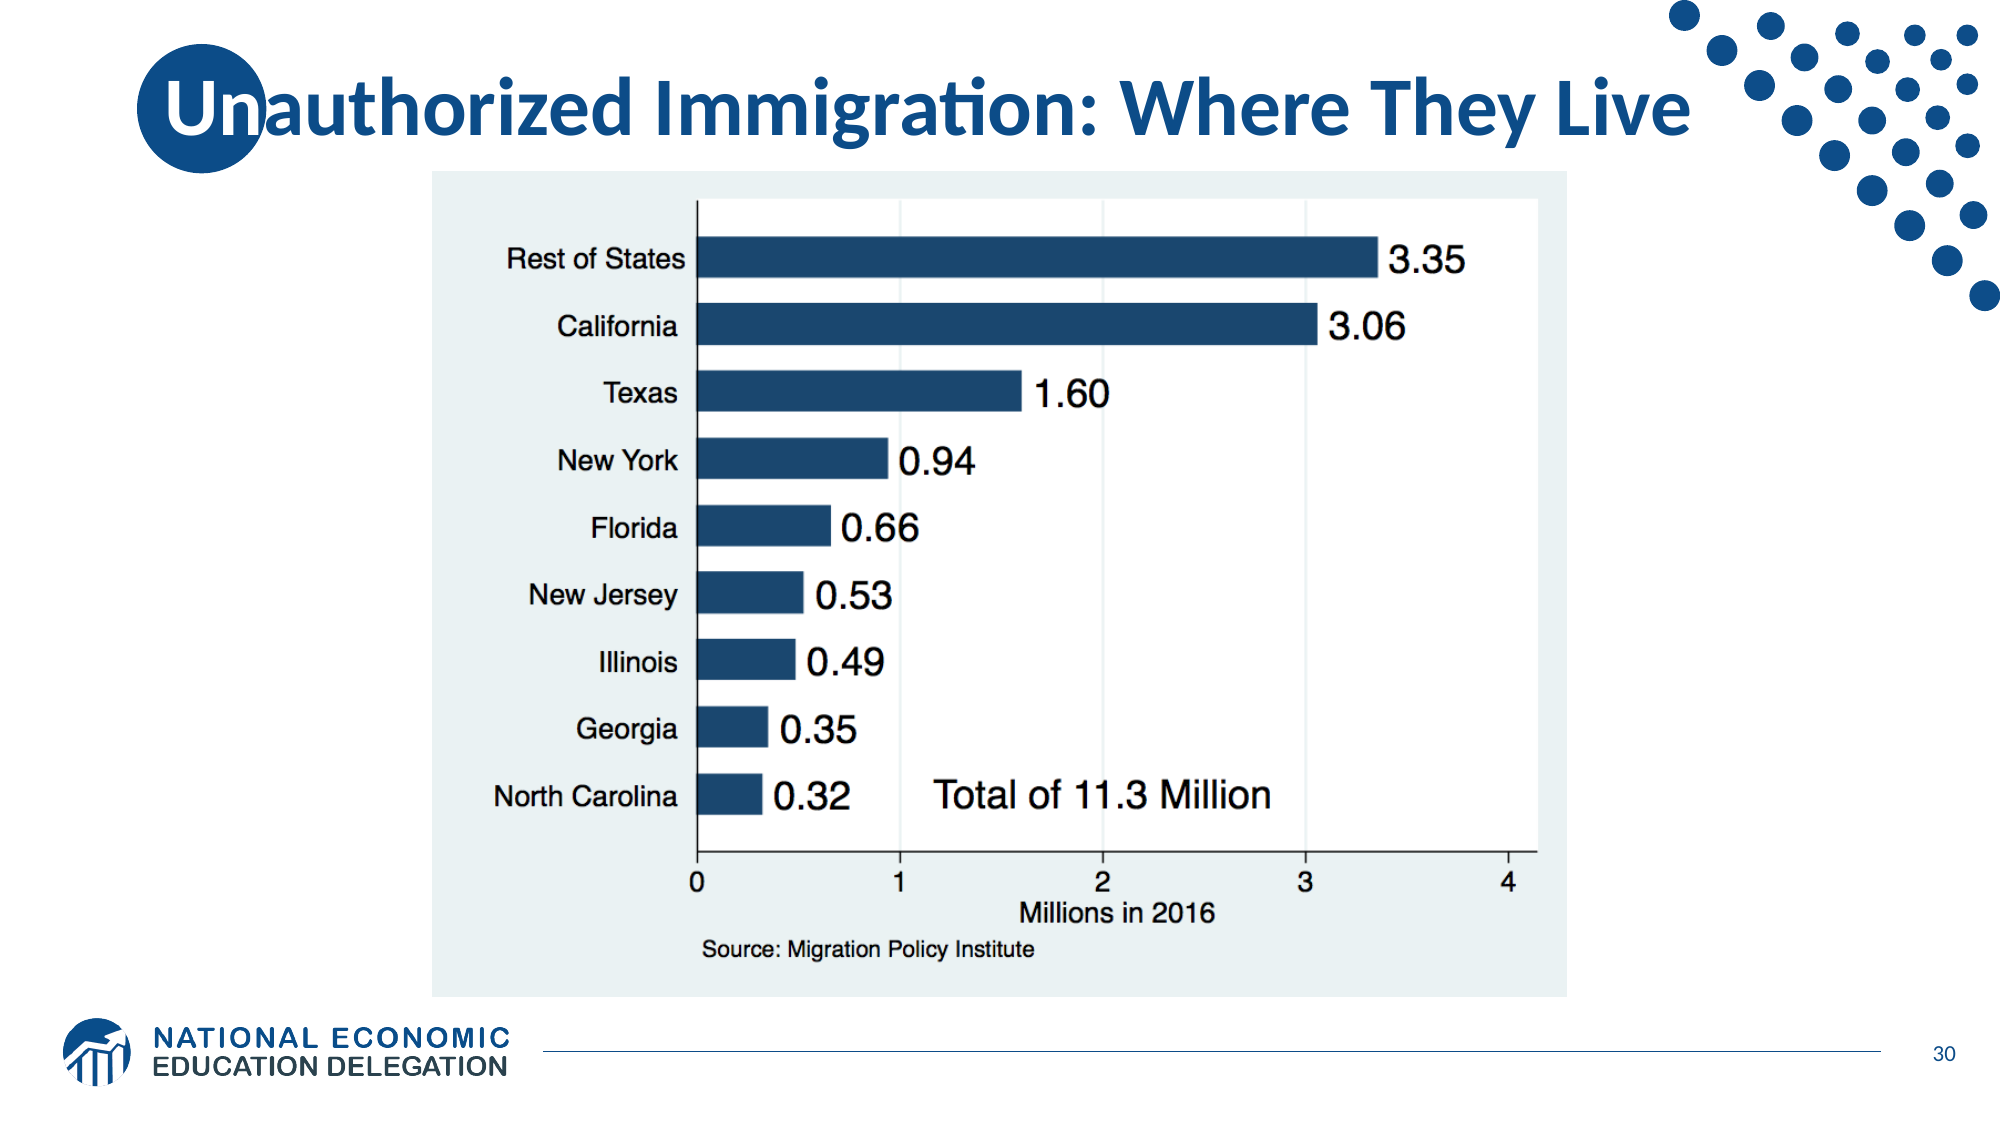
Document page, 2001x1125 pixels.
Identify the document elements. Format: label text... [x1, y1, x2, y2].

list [432, 171, 1567, 997]
slide_number 30 [1521, 1022, 1972, 1082]
title Unauthorized Immigration: Where They Live [149, 0, 1875, 218]
picture [55, 1013, 520, 1091]
